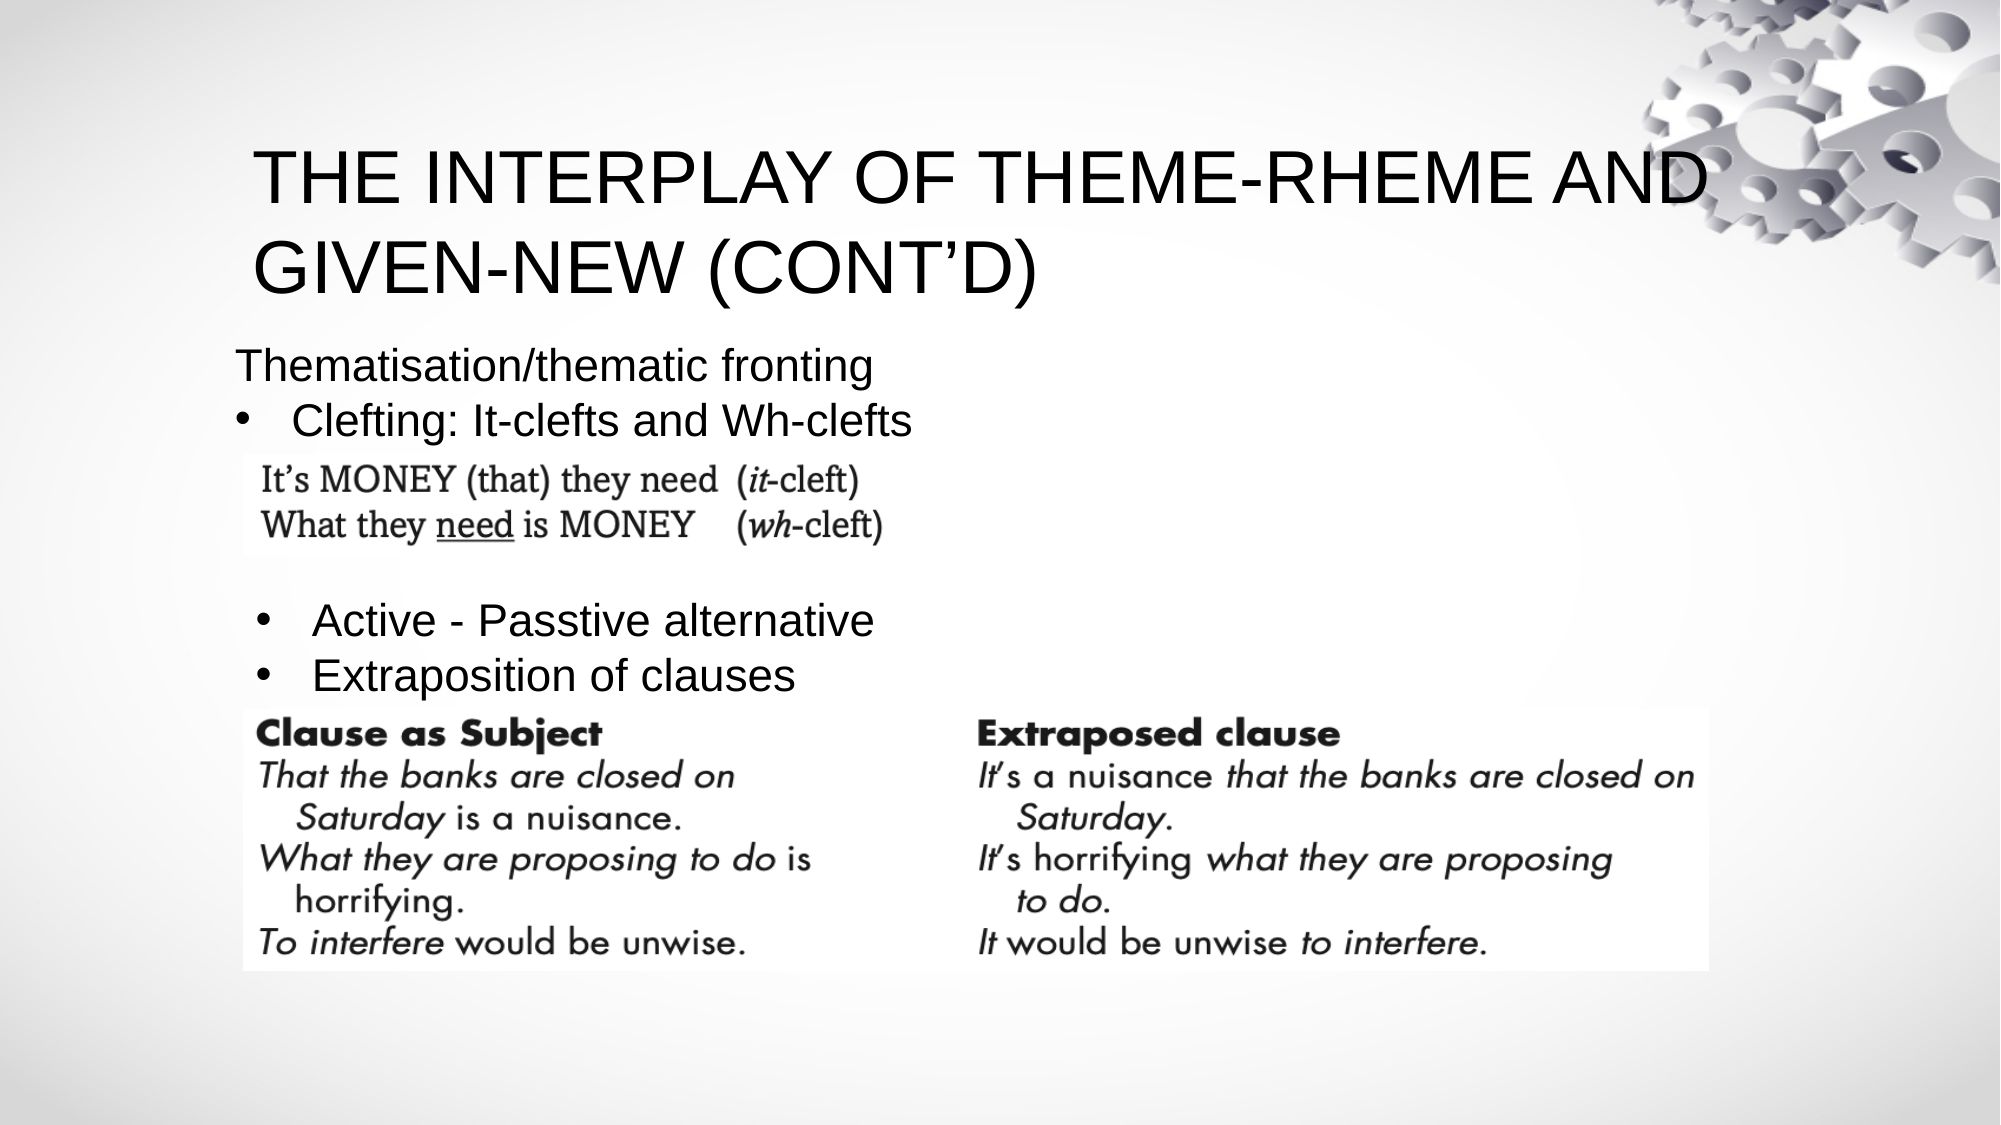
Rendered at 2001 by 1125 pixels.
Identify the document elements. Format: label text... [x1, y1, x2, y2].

picture [0, 0, 2000, 1125]
title THE INTERPLAY OF THEME-RHEME AND GIVEN-NEW (CONT’D) [237, 131, 1814, 305]
text_box Active - Passtive alternative Extraposition of clauses [240, 583, 891, 709]
text_box Thematisation/thematic fronting Clefting: It-clefts and Wh-clefts [220, 328, 929, 453]
